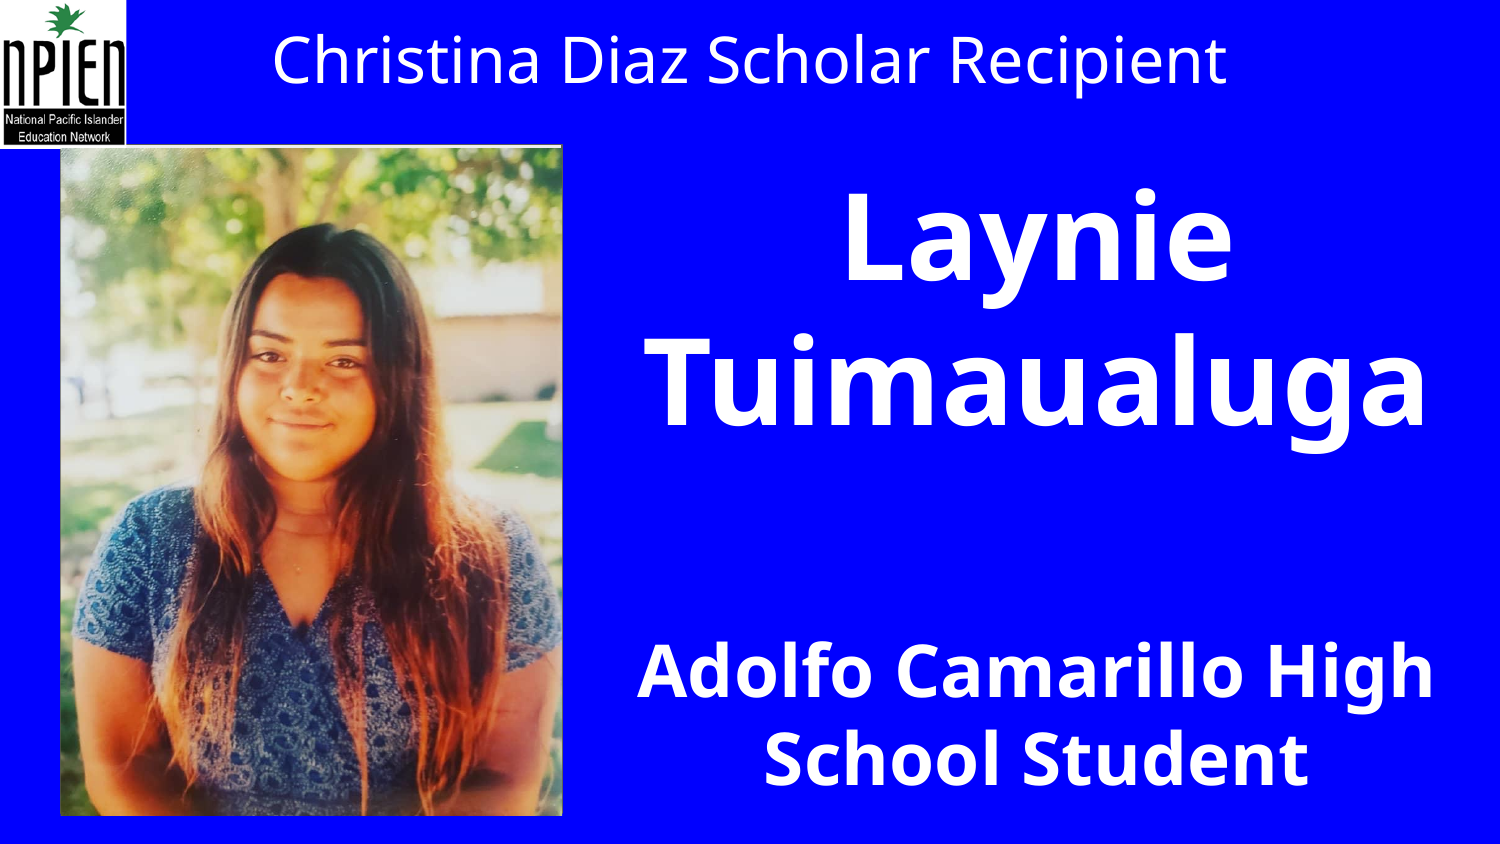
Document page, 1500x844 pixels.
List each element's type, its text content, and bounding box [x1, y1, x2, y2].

text_box Laynie Tuimaualuga Adolfo Camarillo High School Student [592, 149, 1482, 806]
picture [0, 0, 563, 816]
text_box Christina Diaz Scholar Recipient [129, 3, 1500, 149]
